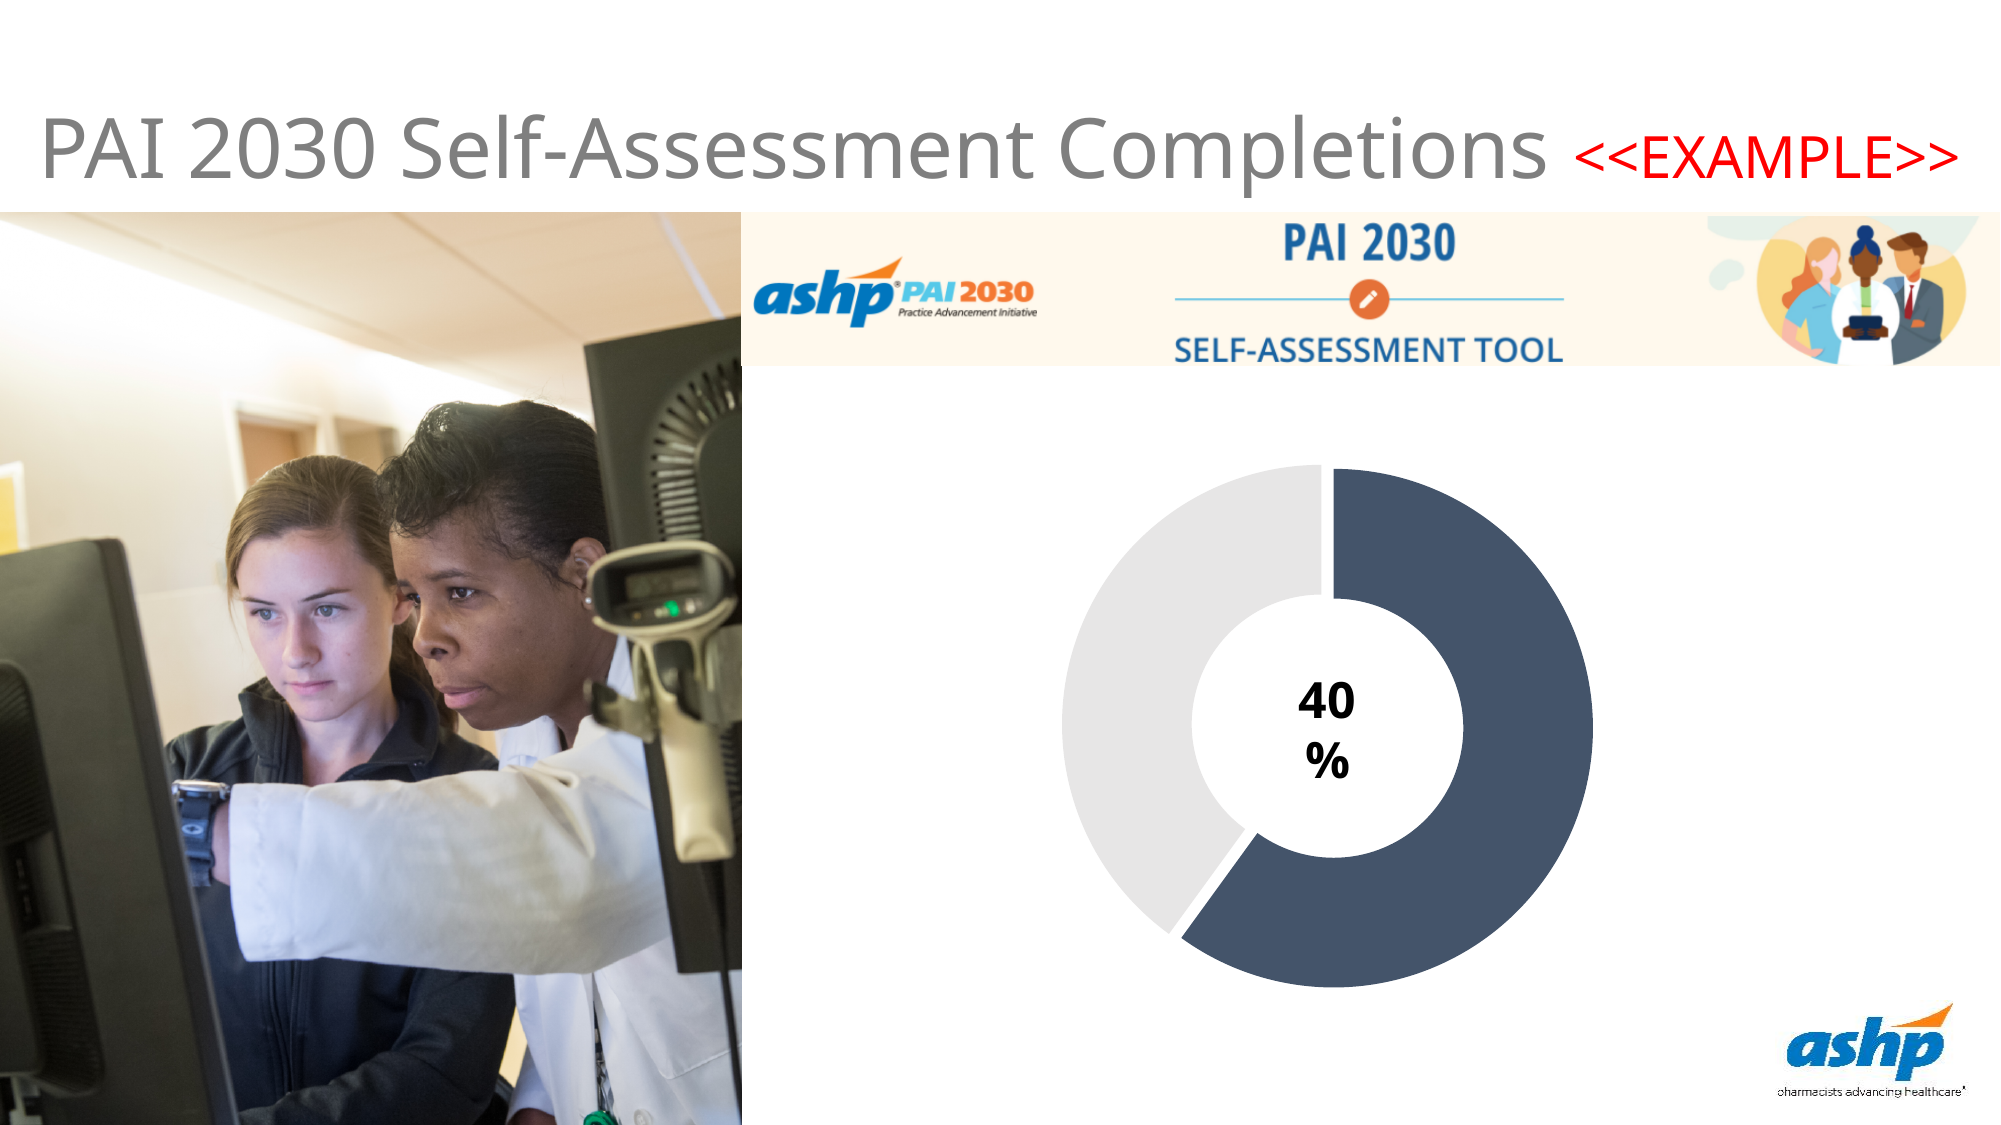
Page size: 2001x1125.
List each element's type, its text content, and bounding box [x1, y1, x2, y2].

list PAI 2030 Self-Assessment Completions <<EXAMPLE>> [0, 99, 2000, 191]
picture [1775, 1000, 1969, 1100]
picture [0, 212, 2000, 1125]
chart [1050, 387, 1605, 1065]
